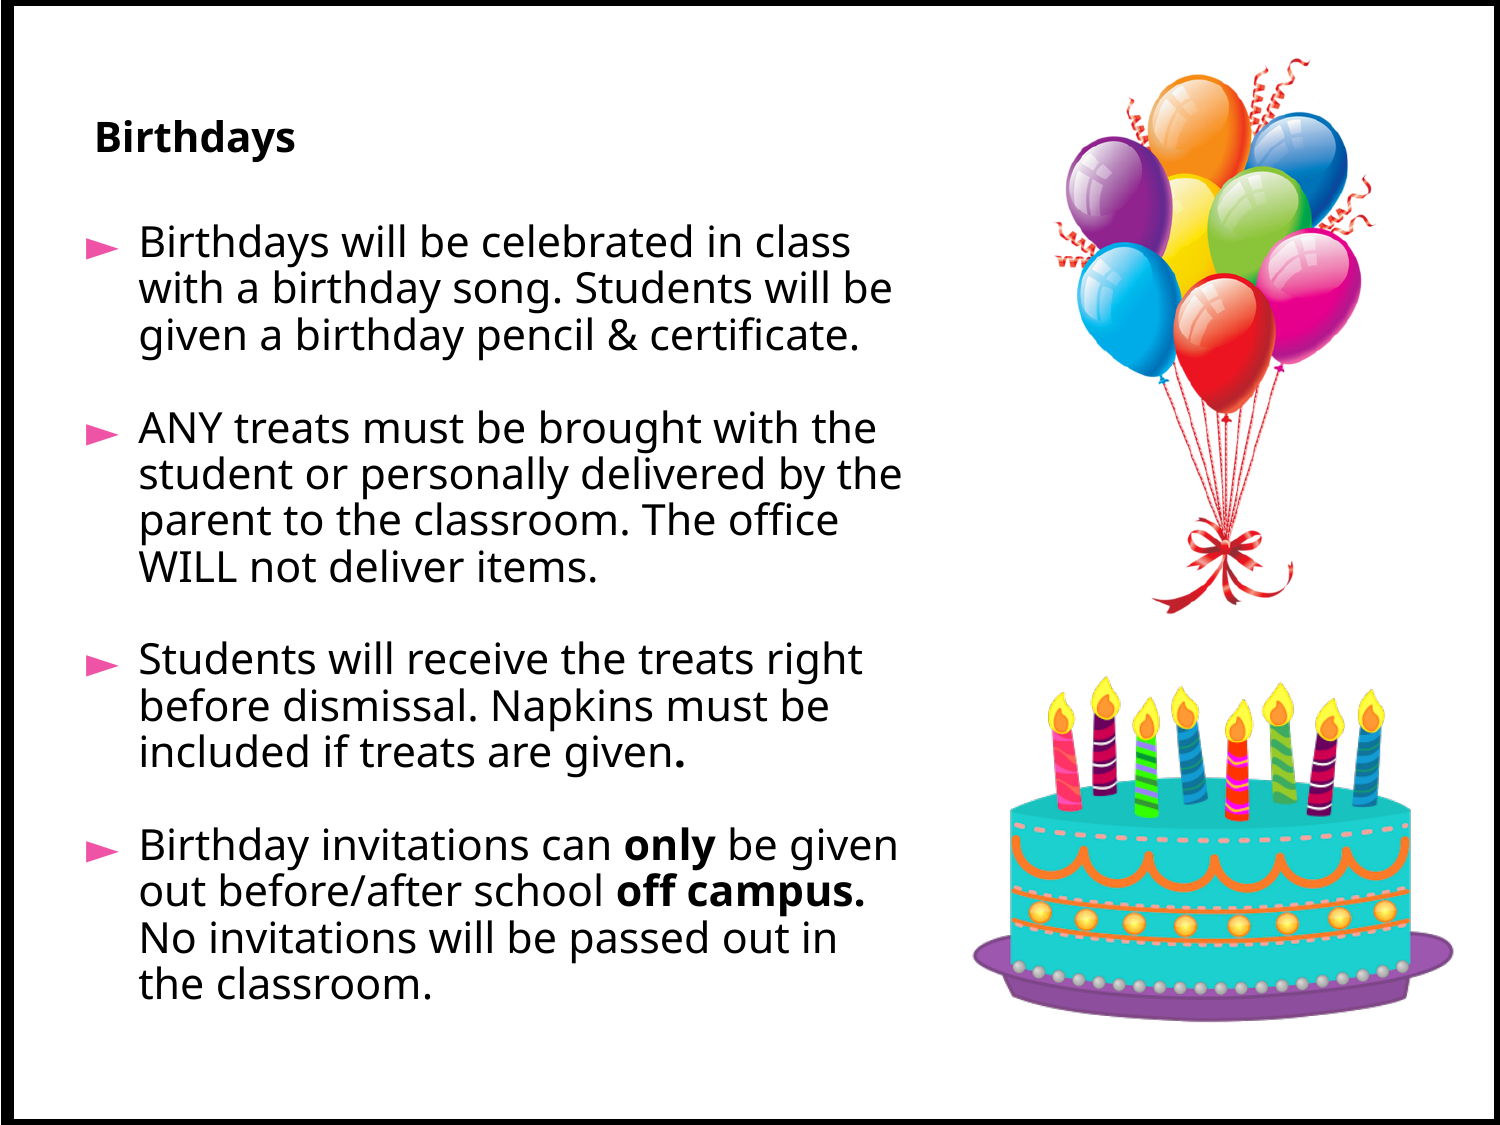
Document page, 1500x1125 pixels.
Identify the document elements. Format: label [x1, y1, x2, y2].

picture [1050, 53, 1379, 617]
text_box [6, 0, 1500, 1125]
picture [969, 669, 1457, 1027]
